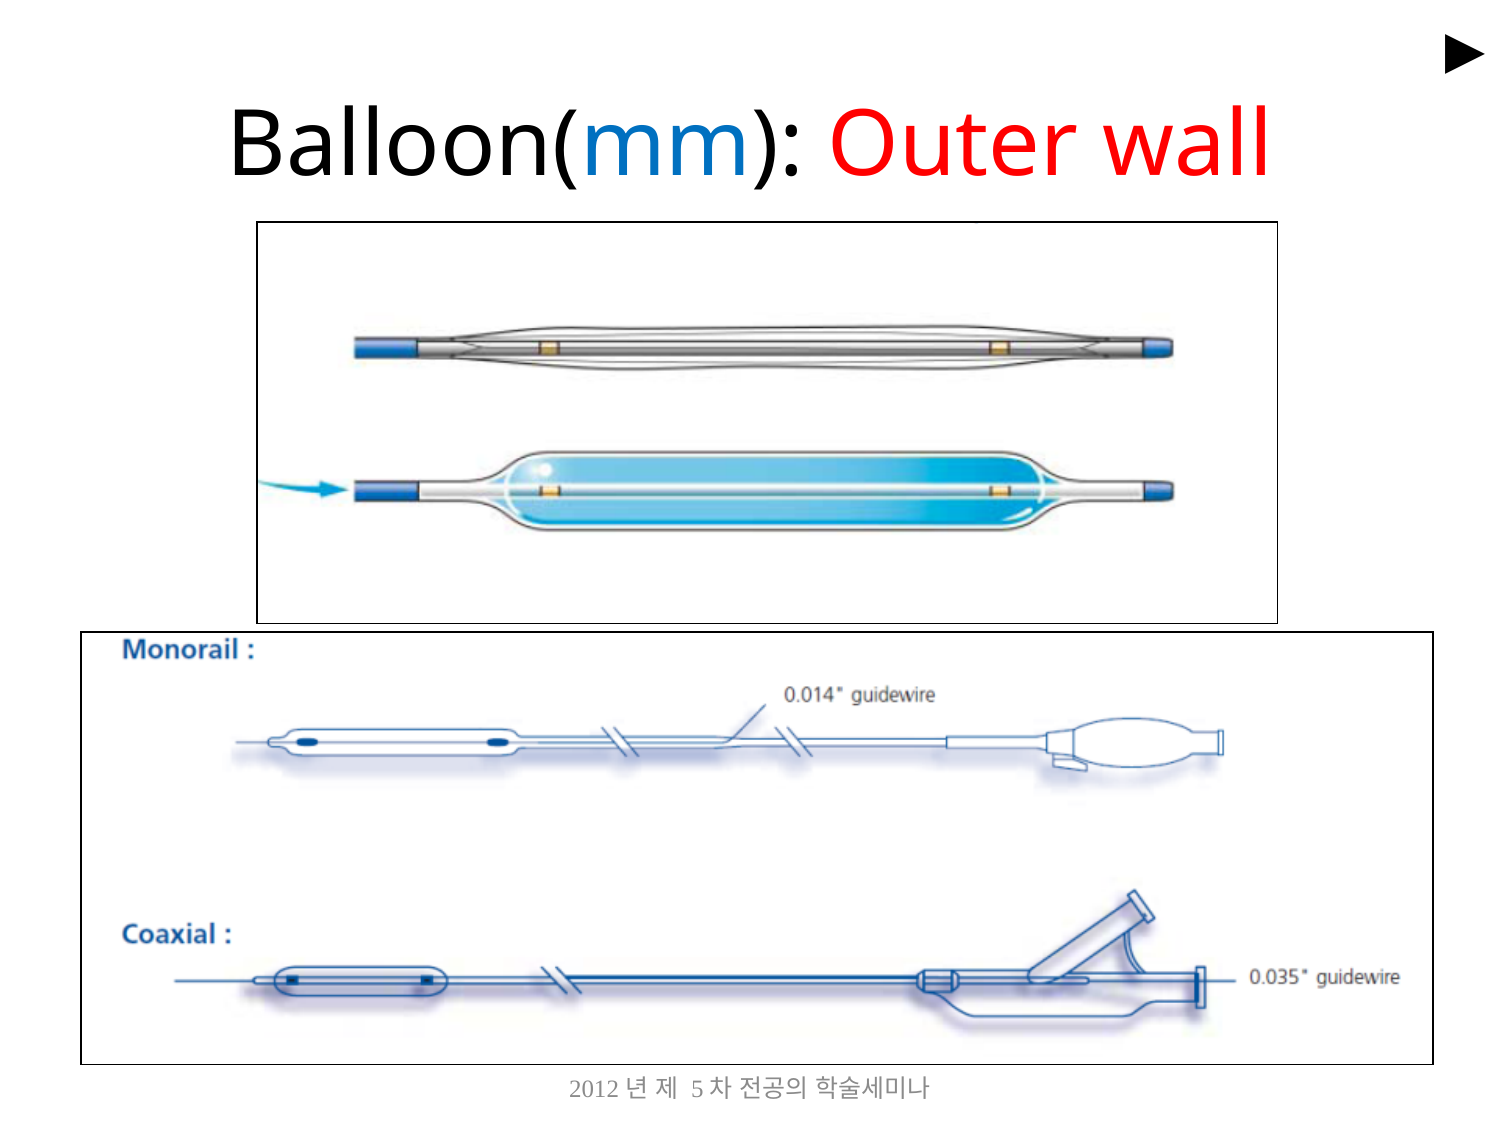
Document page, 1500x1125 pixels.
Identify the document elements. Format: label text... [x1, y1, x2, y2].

title Balloon(mm): Outer wall [75, 45, 1425, 233]
text_box ► [1417, 0, 1500, 95]
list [257, 222, 1277, 623]
footer 2012년 제 5차 전공의 학술세미나 [512, 1072, 988, 1118]
picture [81, 632, 1433, 1064]
